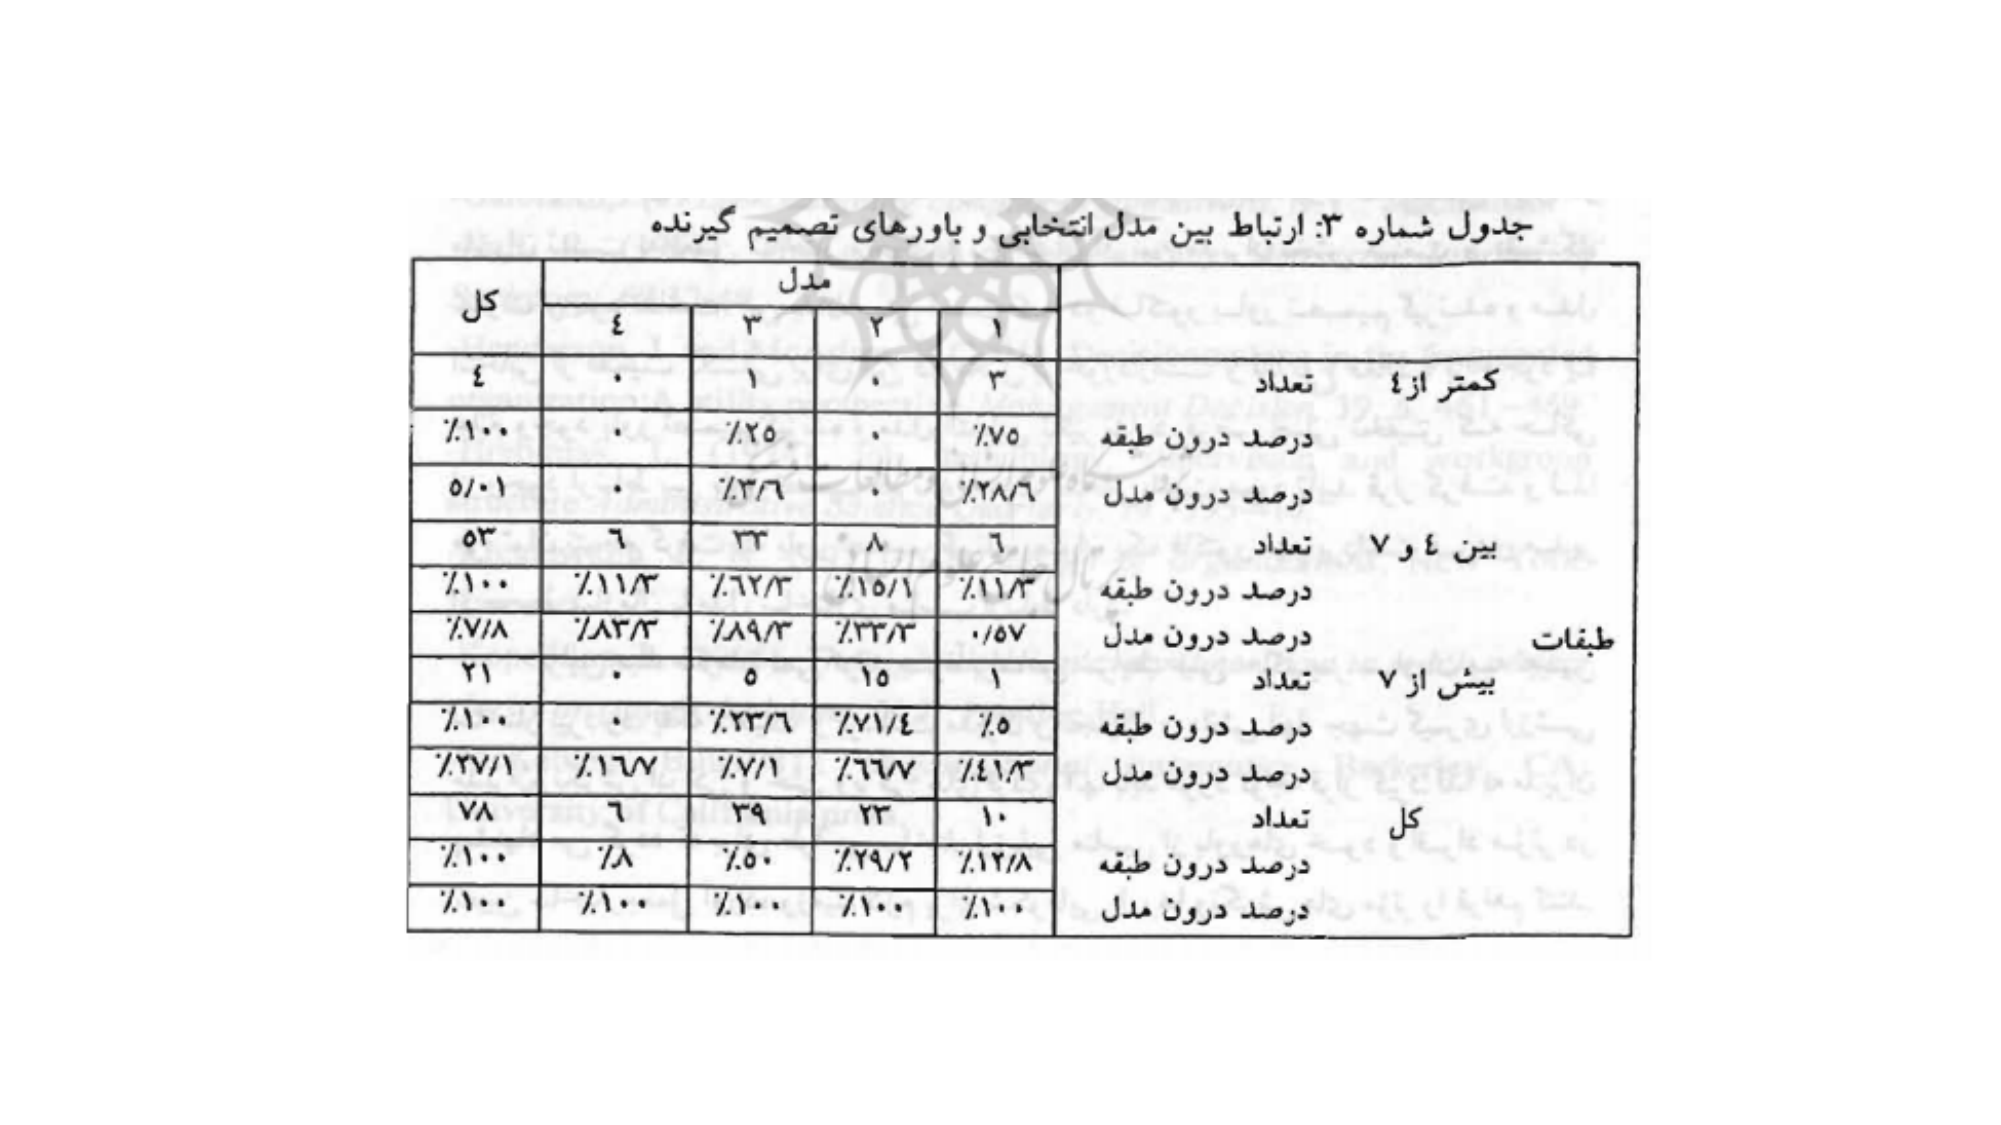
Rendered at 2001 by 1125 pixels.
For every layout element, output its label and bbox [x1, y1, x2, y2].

list [362, 198, 1680, 987]
